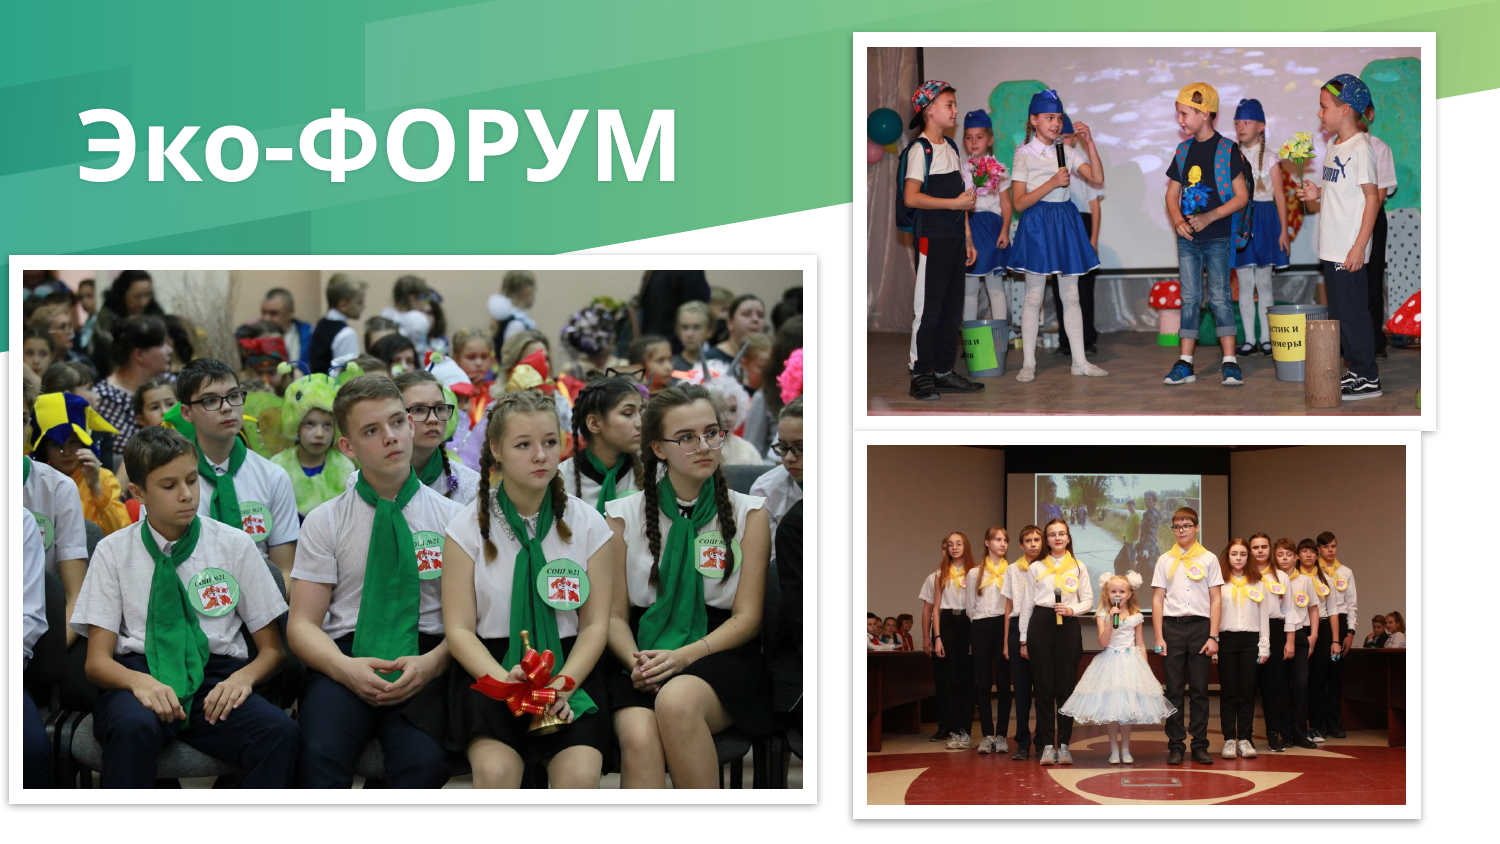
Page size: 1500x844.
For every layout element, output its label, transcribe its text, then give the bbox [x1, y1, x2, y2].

picture [23, 269, 803, 790]
title Эко-ФОРУМ [75, 0, 975, 298]
picture [866, 46, 1422, 417]
picture [866, 445, 1407, 806]
